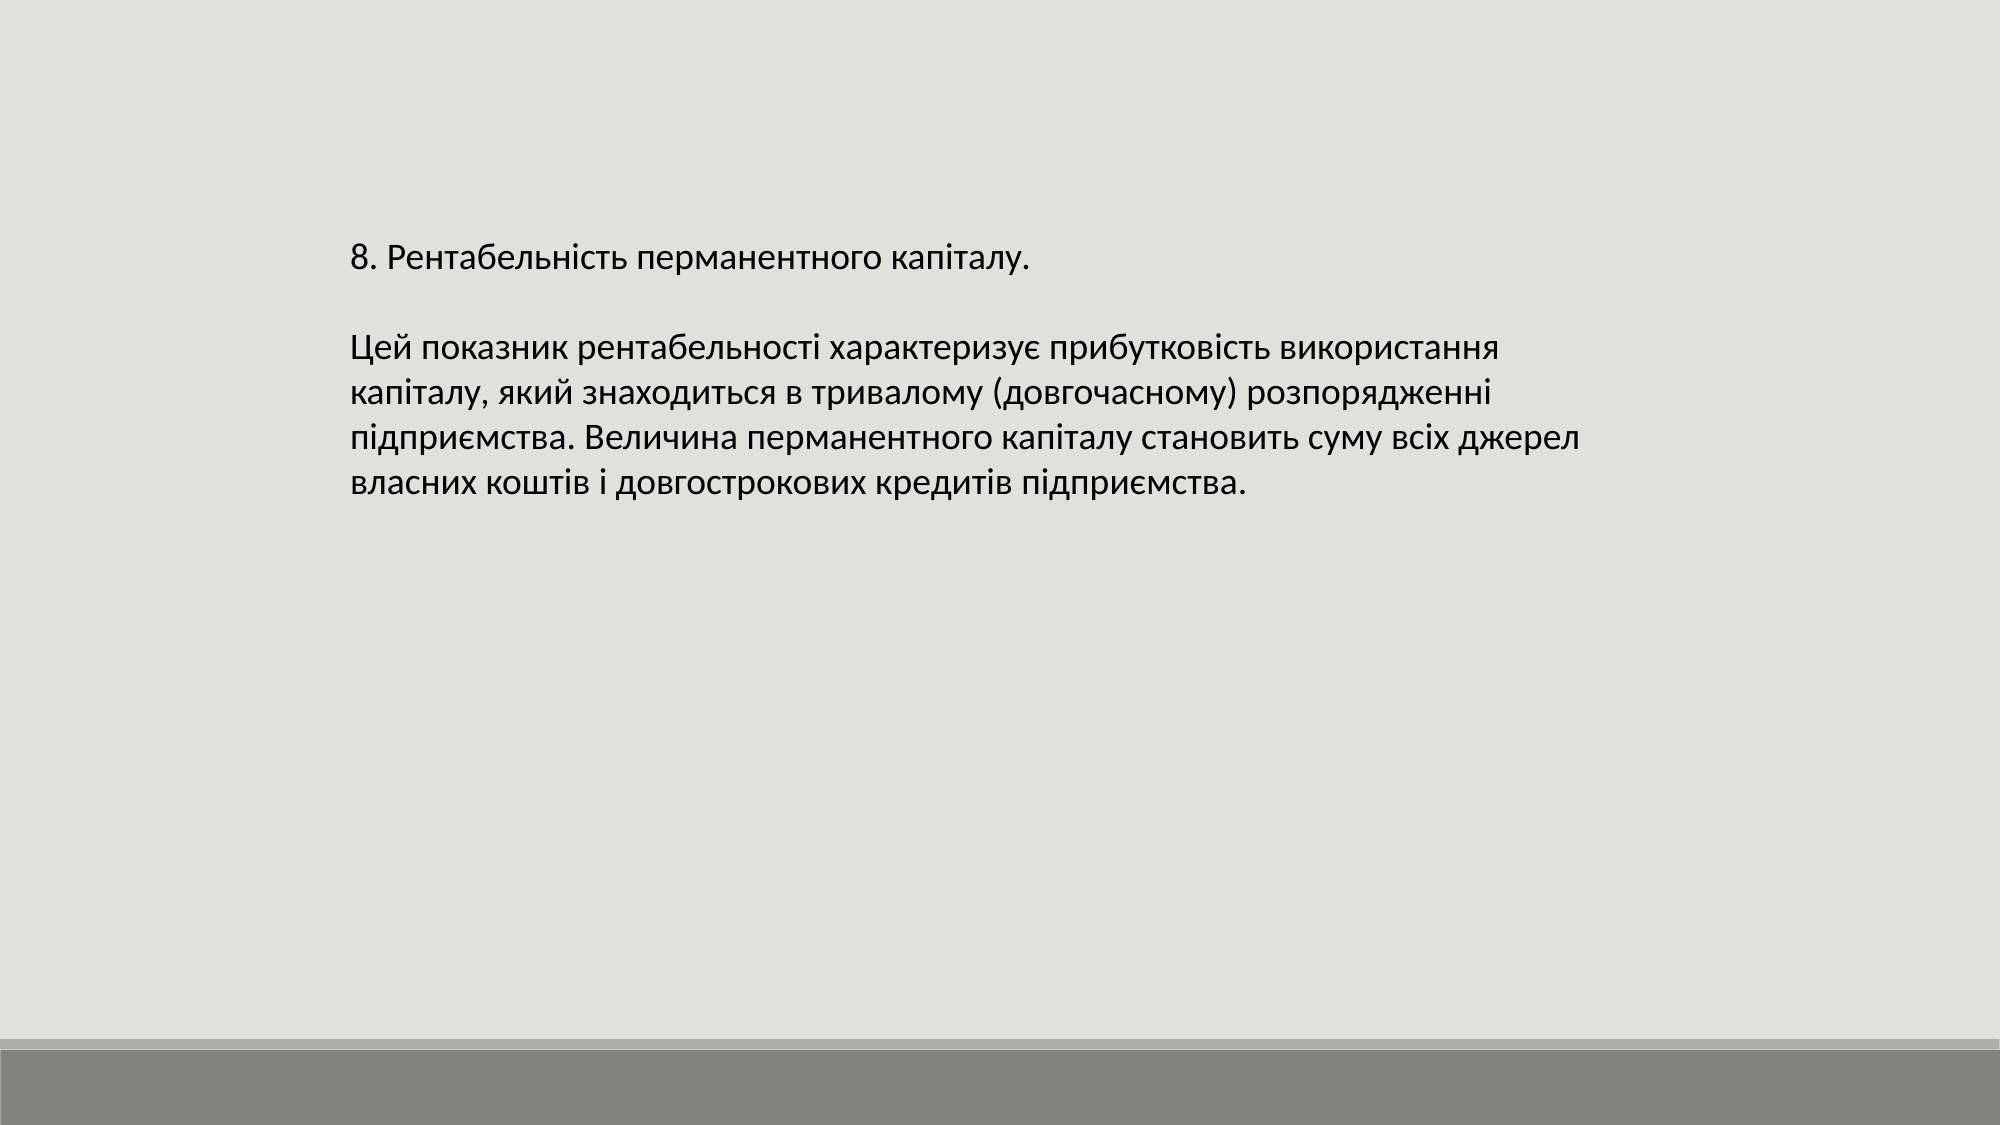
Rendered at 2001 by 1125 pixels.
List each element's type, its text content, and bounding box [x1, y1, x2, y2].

text_box 8. Рентабельність перманентного капіталу. Цей показник рентабельності характеризує прибутковість використання капіталу, який знаходиться в тривалому (довгочасному) розпорядженні підприємства. Величина перманентного капіталу становить суму всіх джерел власних коштів і довгострокових кредитів підприємства. [335, 224, 1619, 510]
